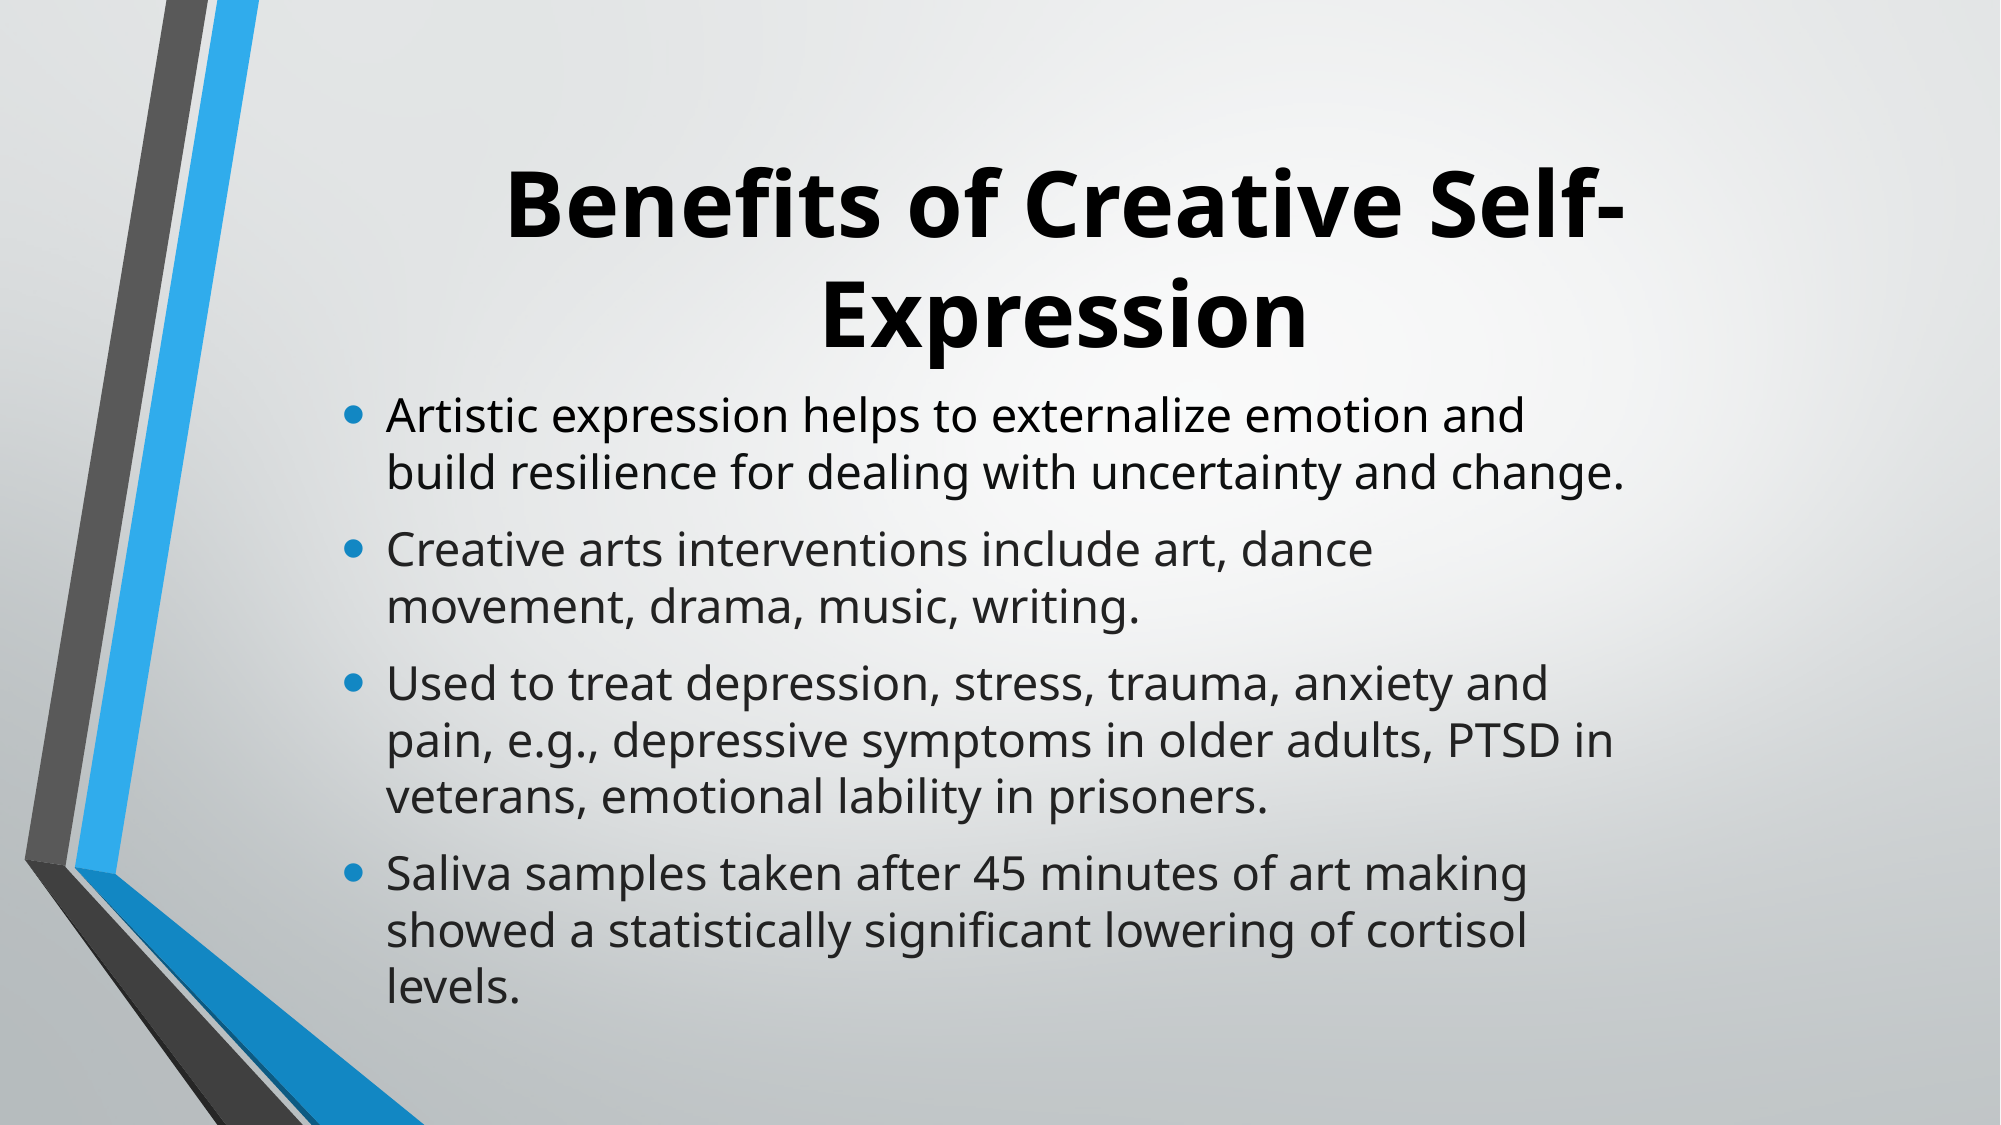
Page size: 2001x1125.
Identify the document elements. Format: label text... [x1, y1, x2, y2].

title Benefits of Creative Self-Expression [243, 112, 1887, 400]
list Artistic expression helps to externalize emotion and build resilience for dealing with uncertainty and change. Creative arts interventions include art, dance movement, drama, music, writing. Used to treat depression, stress, trauma, anxiety and pain, e.g., depressive symptoms in older adults, PTSD in veterans, emotional lability in prisoners. Saliva samples taken after 45 minutes of art making showed a statistically significant lowering of cortisol levels. [326, 354, 1648, 1045]
